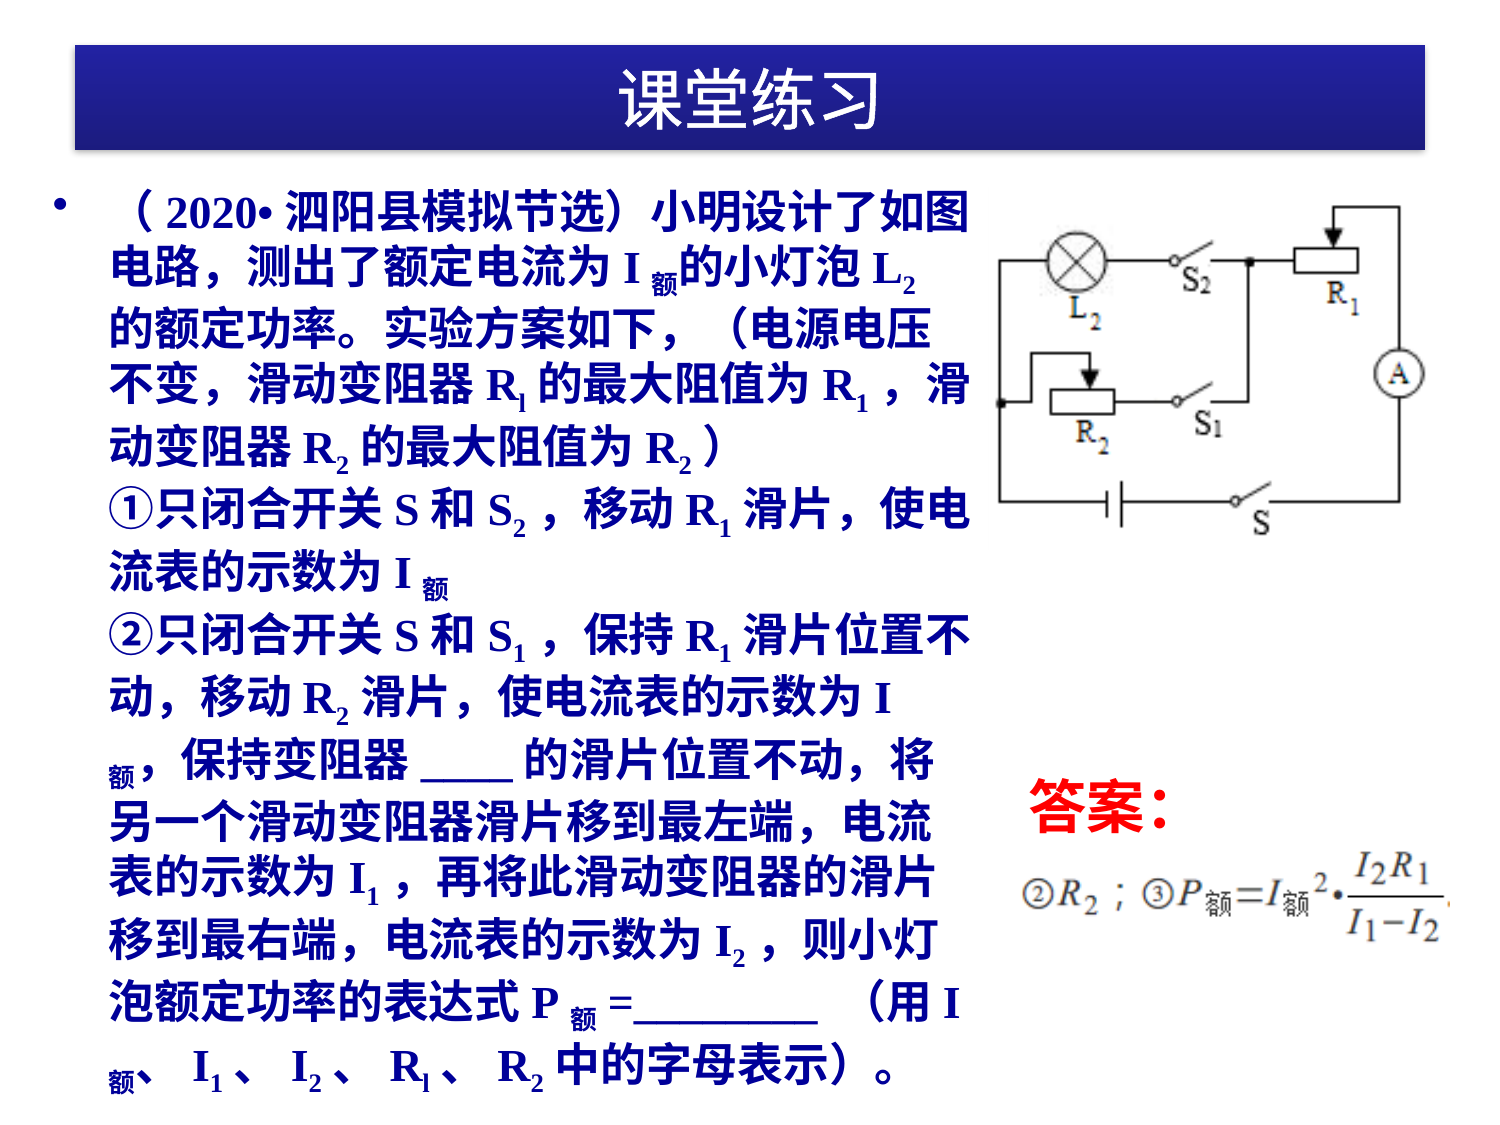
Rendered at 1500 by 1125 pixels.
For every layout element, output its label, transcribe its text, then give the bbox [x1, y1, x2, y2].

title 课堂练习 [74, 44, 1426, 151]
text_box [1012, 762, 1451, 955]
list （2020•泗阳县模拟节选）小明设计了如图电路，测出了额定电流为I额的小灯泡L2的额定功率。实验方案如下，（电源电压不变，滑动变阻器Rl的最大阻值为R1，滑动变阻器R2的最大阻值为R2） ①只闭合开关S和S2，移动R1滑片，使电流表的示数为I额 ②只闭合开关S和S1，保持R1滑片位置不动，移动R2滑片，使电流表的示数为I额，保持变阻器____的滑片位置不动，将另一个滑动变阻器滑片移到最左端，电流表的示数为I1，再将此滑动变阻器的滑片移到最右端，电流表的示数为I2，则小灯泡额定功率的表达式P额=________ （用I额、I1、I2、Rl、R2中的字母表示）。 [37, 174, 988, 1076]
picture [987, 187, 1445, 551]
